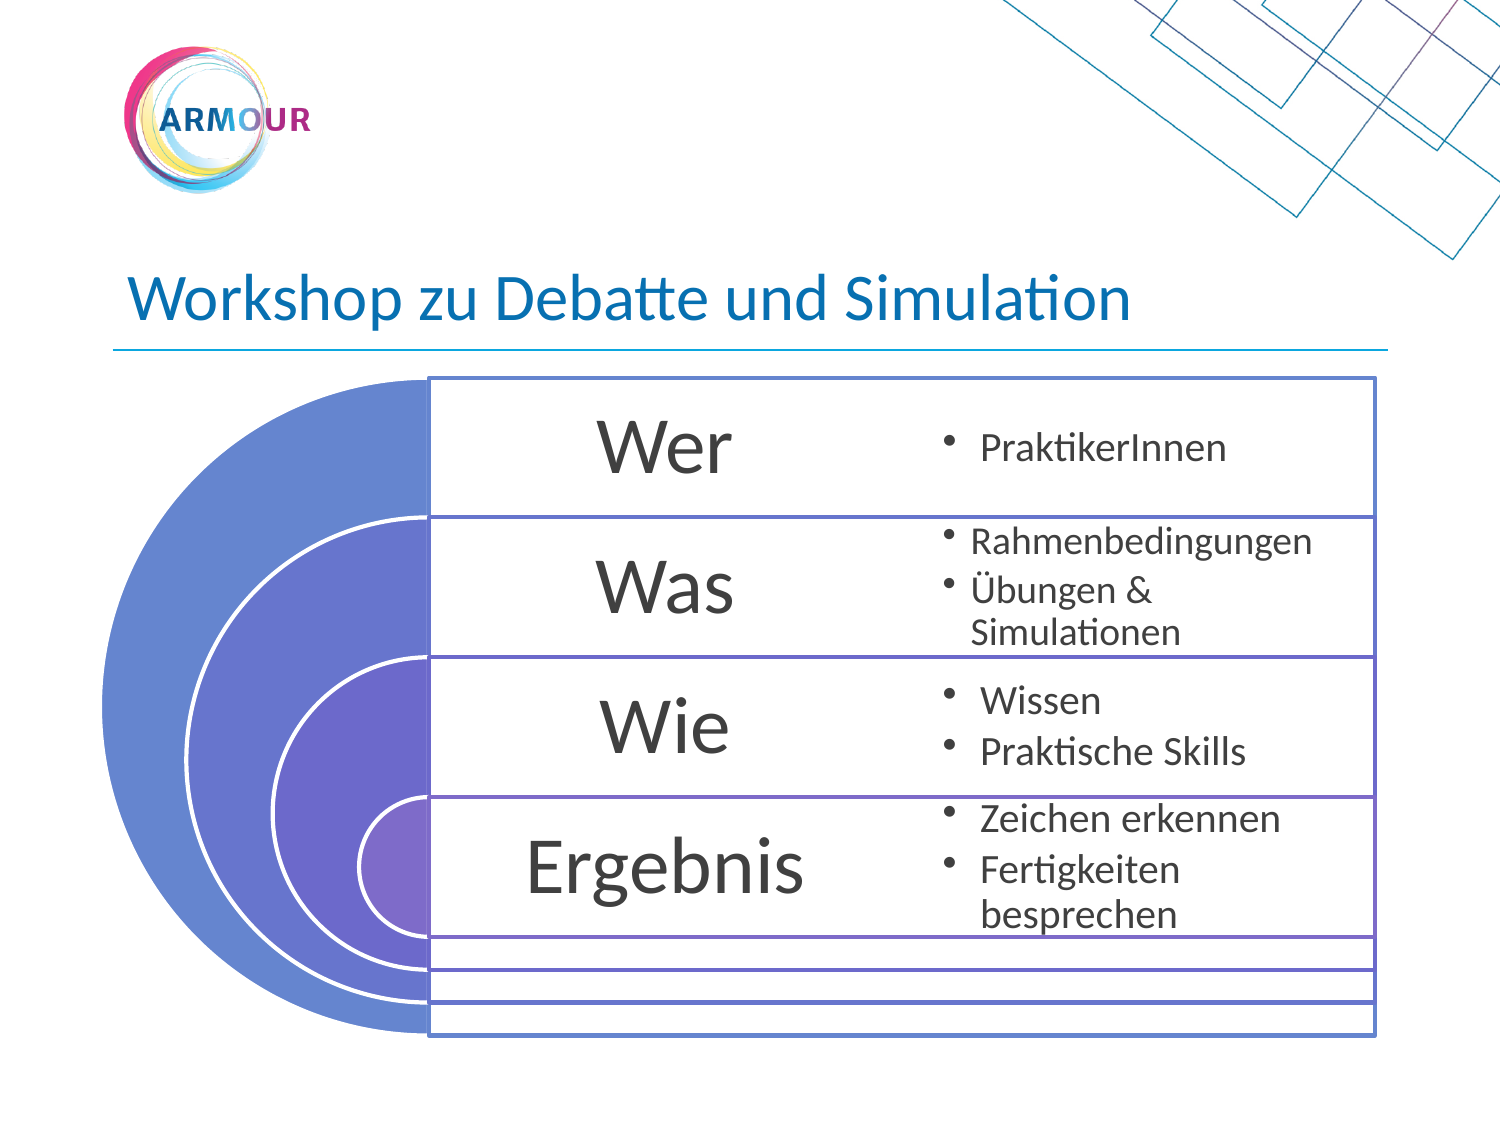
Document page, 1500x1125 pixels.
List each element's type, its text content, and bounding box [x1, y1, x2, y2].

picture [912, 0, 1500, 316]
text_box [99, 377, 1376, 1036]
title Workshop zu Debatte und Simulation [112, 237, 1388, 350]
picture [112, 39, 323, 200]
